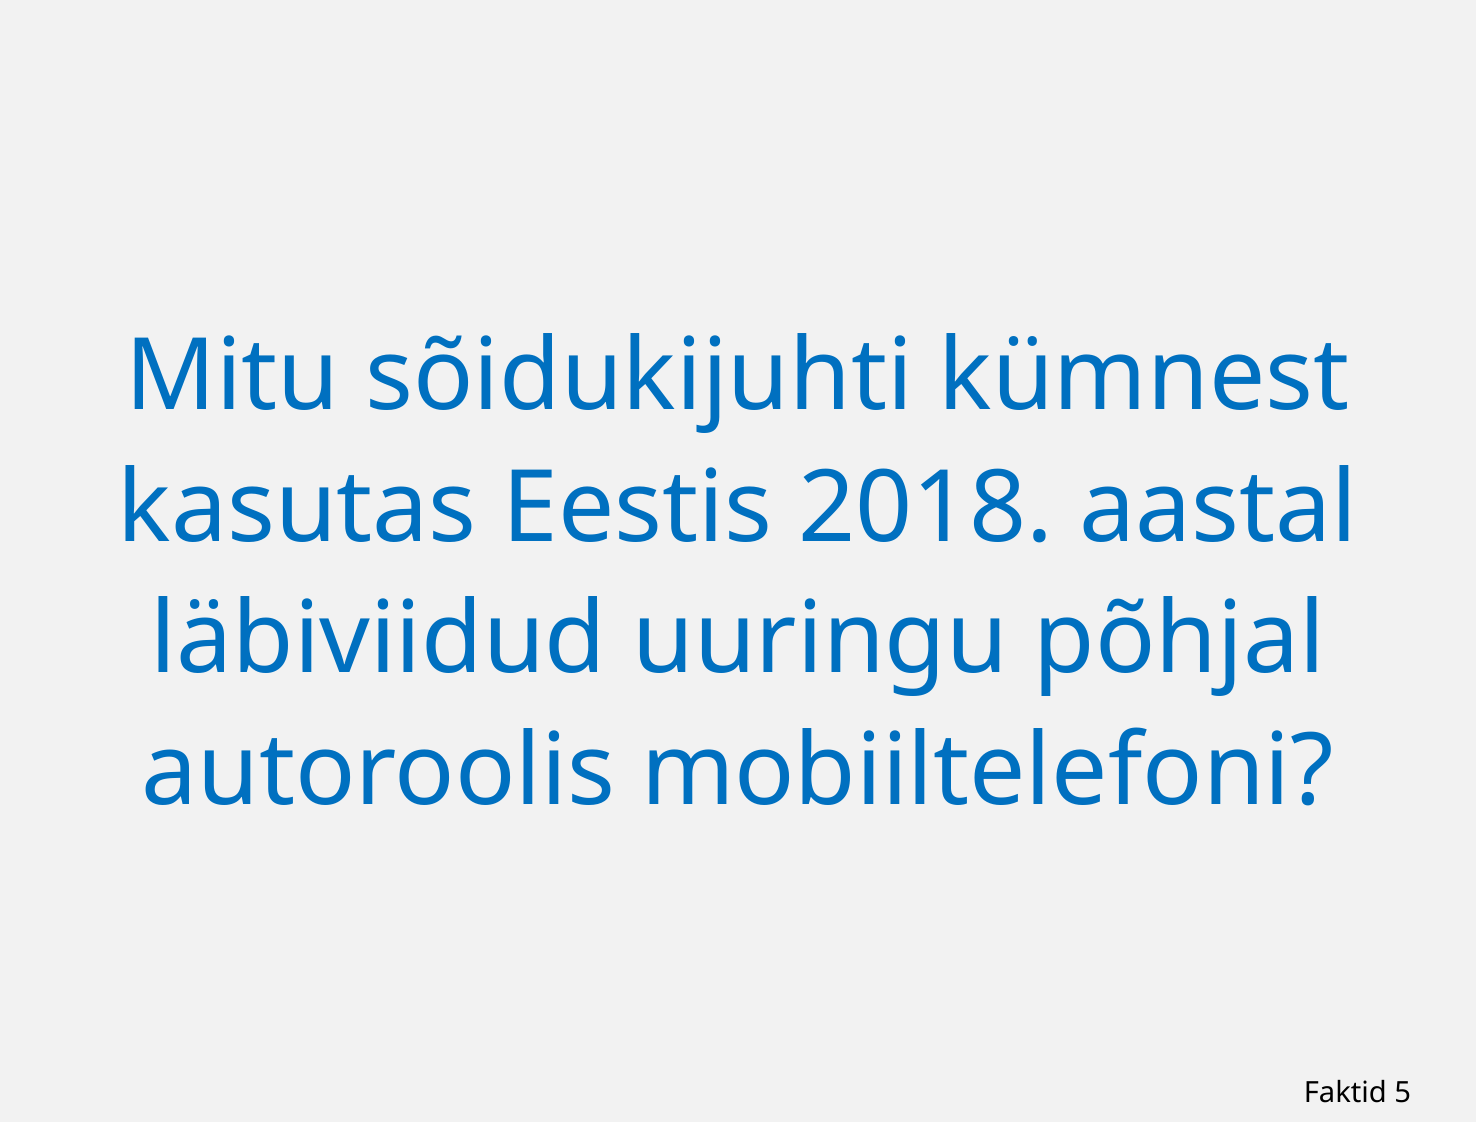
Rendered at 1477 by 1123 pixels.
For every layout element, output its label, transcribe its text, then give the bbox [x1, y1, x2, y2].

title Mitu sõidukijuhti kümnest kasutas Eestis 2018. aastal läbiviidud uuringu põhjal autoroolis mobiiltelefoni? [53, 295, 1424, 827]
text_box Faktid 5 [1281, 1065, 1477, 1116]
